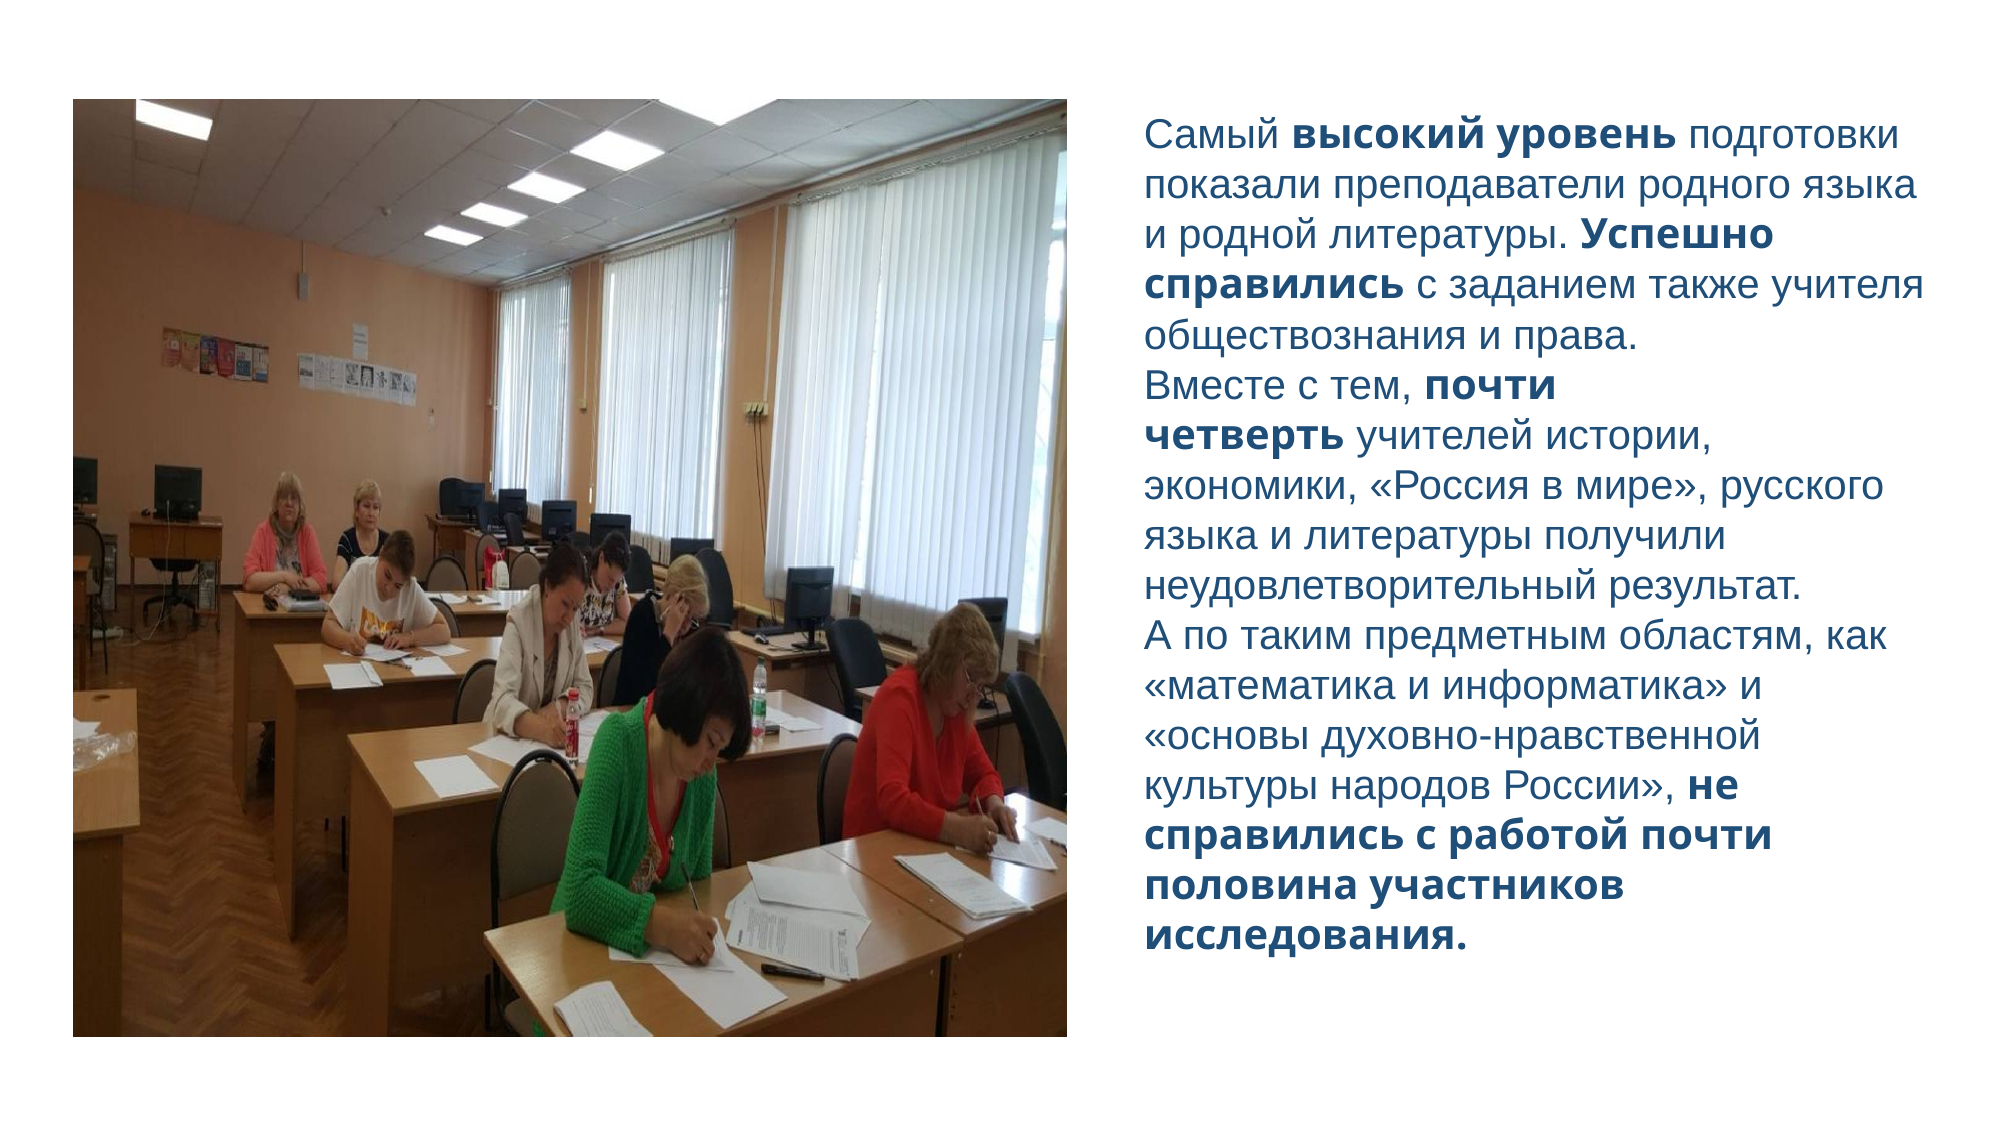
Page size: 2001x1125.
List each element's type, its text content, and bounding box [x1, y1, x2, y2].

picture [73, 99, 1067, 1037]
text_box Самый высокий уровень подготовки показали преподаватели родного языка и родной литературы. Успешно справились с заданием также учителя обществознания и права. Вместе с тем, почти четверть учителей истории, экономики, «Россия в мире», русского языка и литературы получили неудовлетворительный результат. А по таким предметным областям, как «математика и информатика» и «основы духовно-нравственной культуры народов России», не справились с работой почти половина участников исследования. [1128, 99, 1950, 1015]
